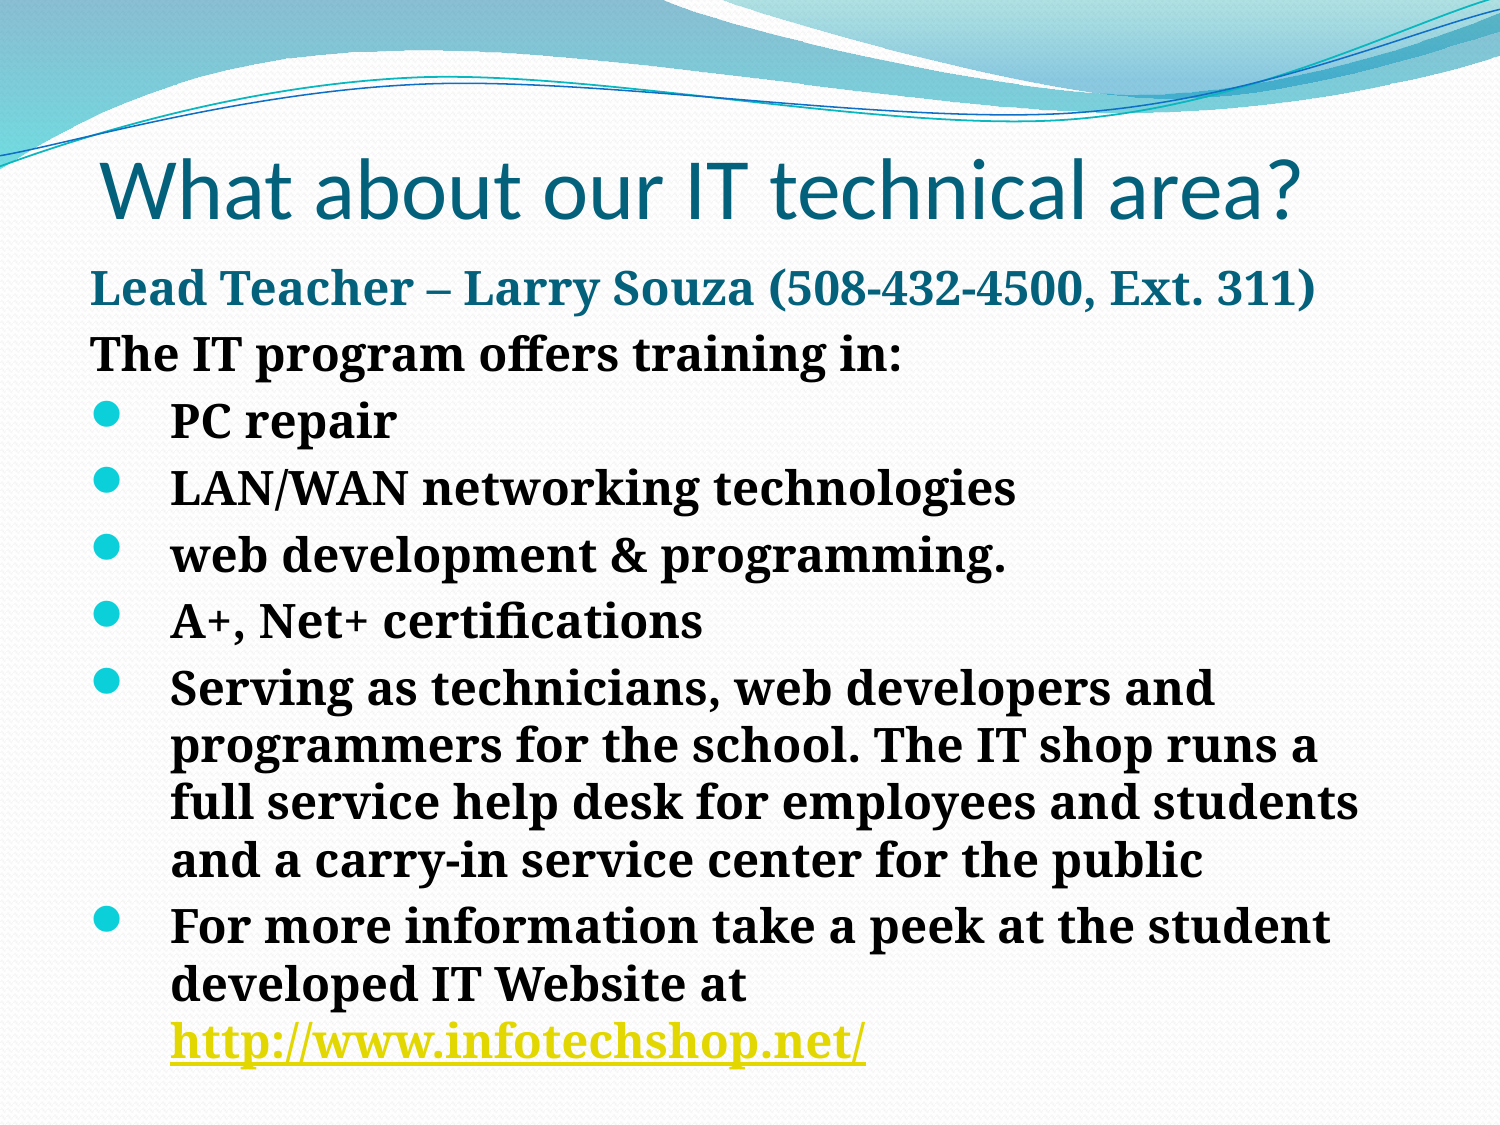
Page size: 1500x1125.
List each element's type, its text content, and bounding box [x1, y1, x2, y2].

list Lead Teacher – Larry Souza (508-432-4500, Ext. 311) The IT program offers training in: PC repair LAN/WAN networking technologies web development & programming. A+, Net+ certifications Serving as technicians, web developers and programmers for the school. The IT shop runs a full service help desk for employees and students and a carry-in service center for the public For more information take a peek at the student developed IT Website at http://www.infotechshop.net/ [75, 249, 1425, 1100]
title What about our IT technical area? [99, 50, 1450, 238]
